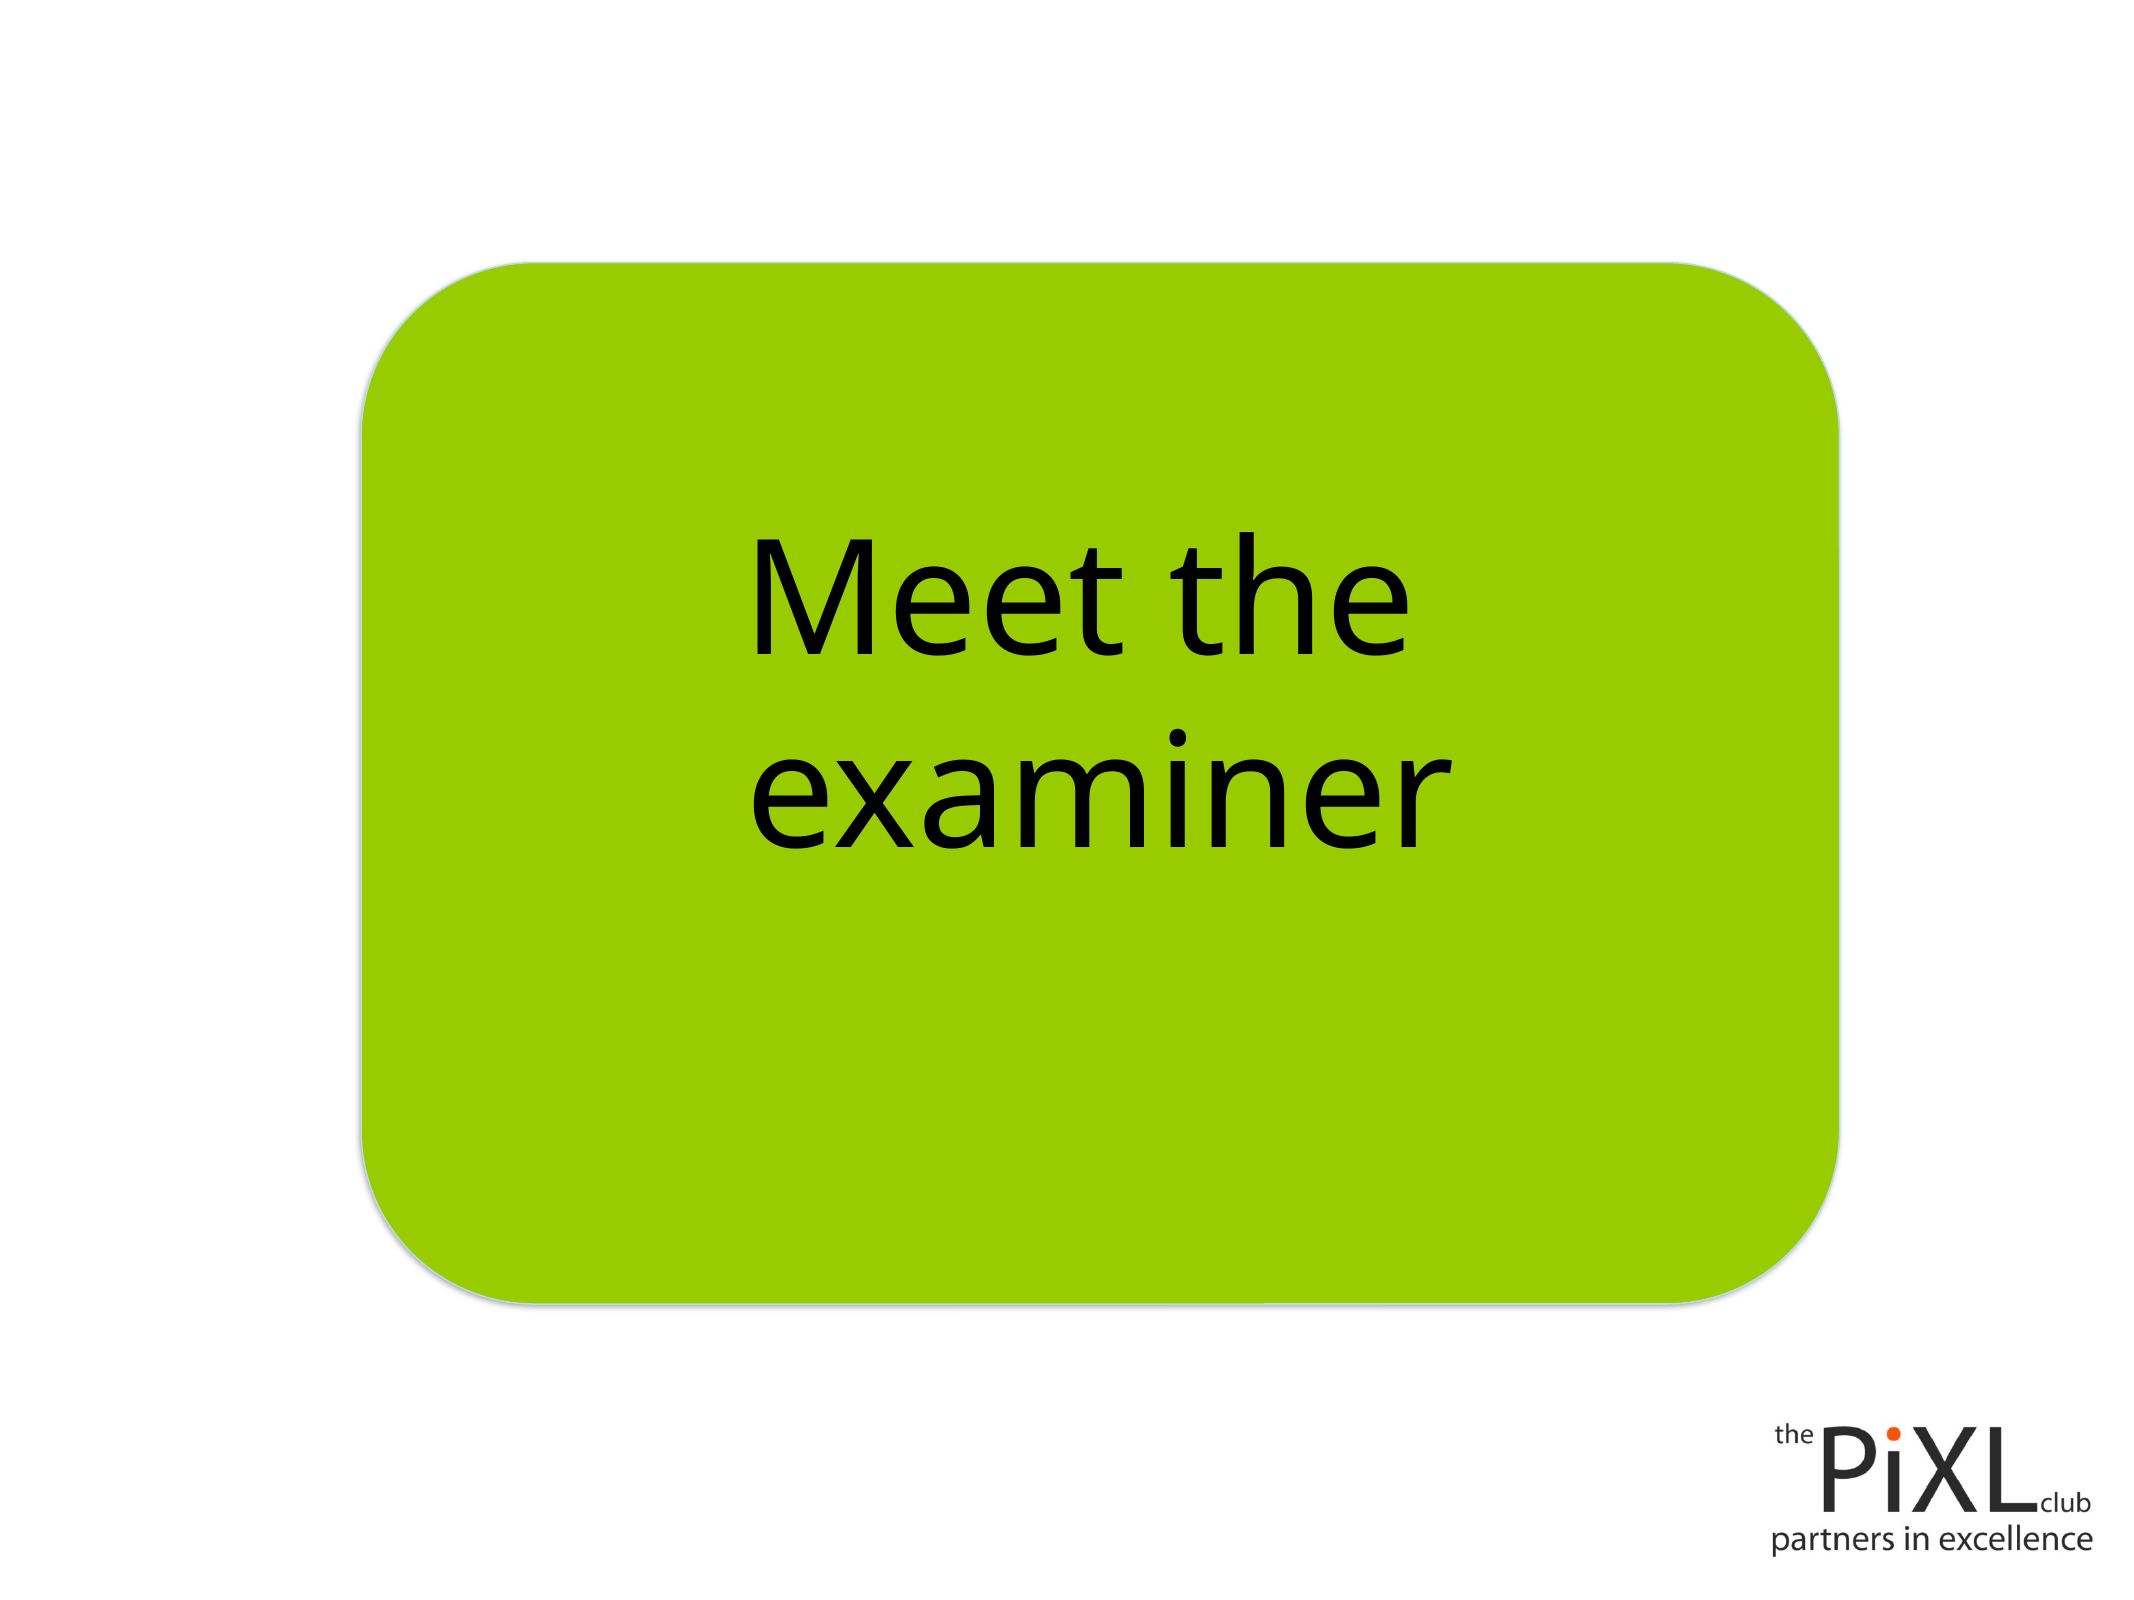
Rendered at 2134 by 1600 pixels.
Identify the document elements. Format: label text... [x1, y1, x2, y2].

picture [1728, 1372, 2134, 1600]
text_box Meet the examiner [360, 261, 1841, 1305]
